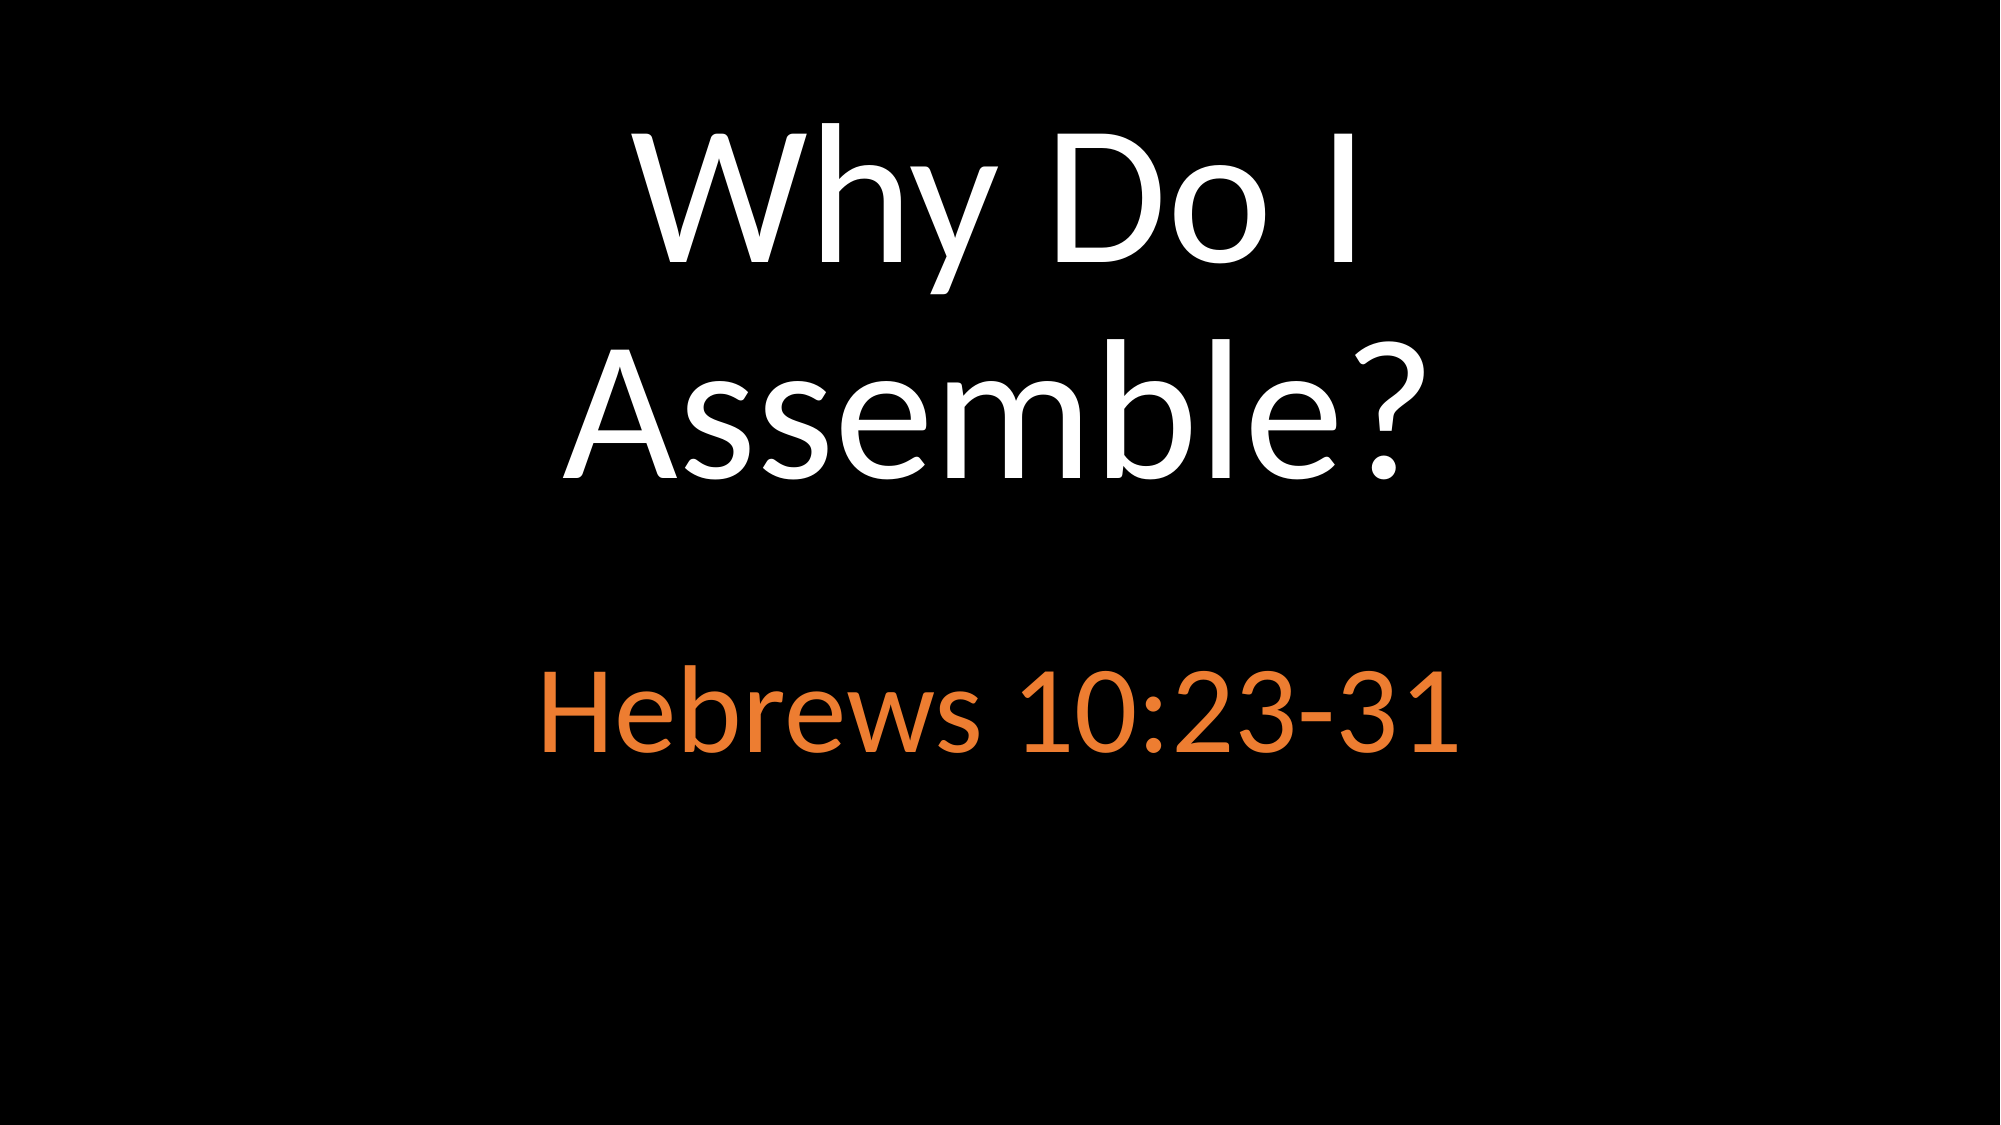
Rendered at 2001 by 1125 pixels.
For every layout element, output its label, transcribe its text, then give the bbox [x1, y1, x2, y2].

title Why Do I Assemble? [249, 34, 1750, 575]
subtitle Hebrews 10:23-31 [249, 575, 1750, 848]
